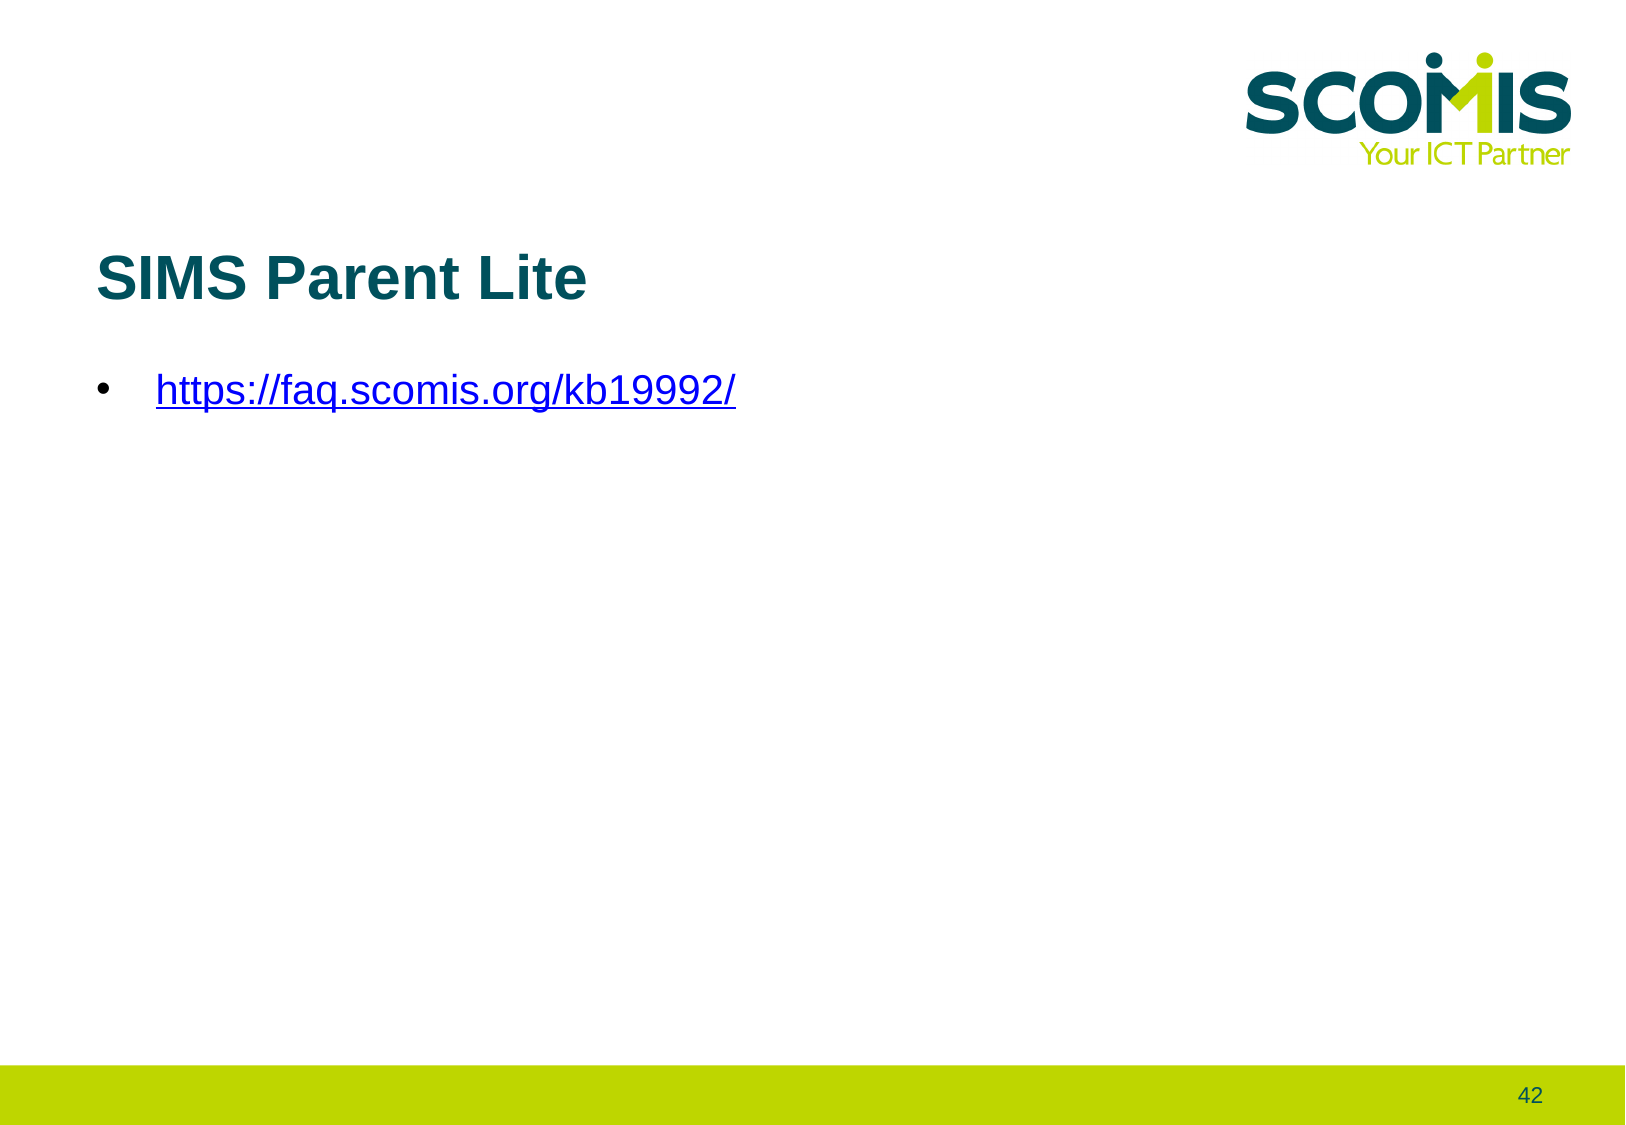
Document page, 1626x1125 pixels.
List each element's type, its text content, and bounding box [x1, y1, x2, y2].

picture [1246, 52, 1571, 165]
slide_number 42 [1362, 1073, 1559, 1125]
list https://faq.scomis.org/kb19992/ [81, 355, 1553, 1013]
title SIMS Parent Lite [81, 230, 1553, 326]
